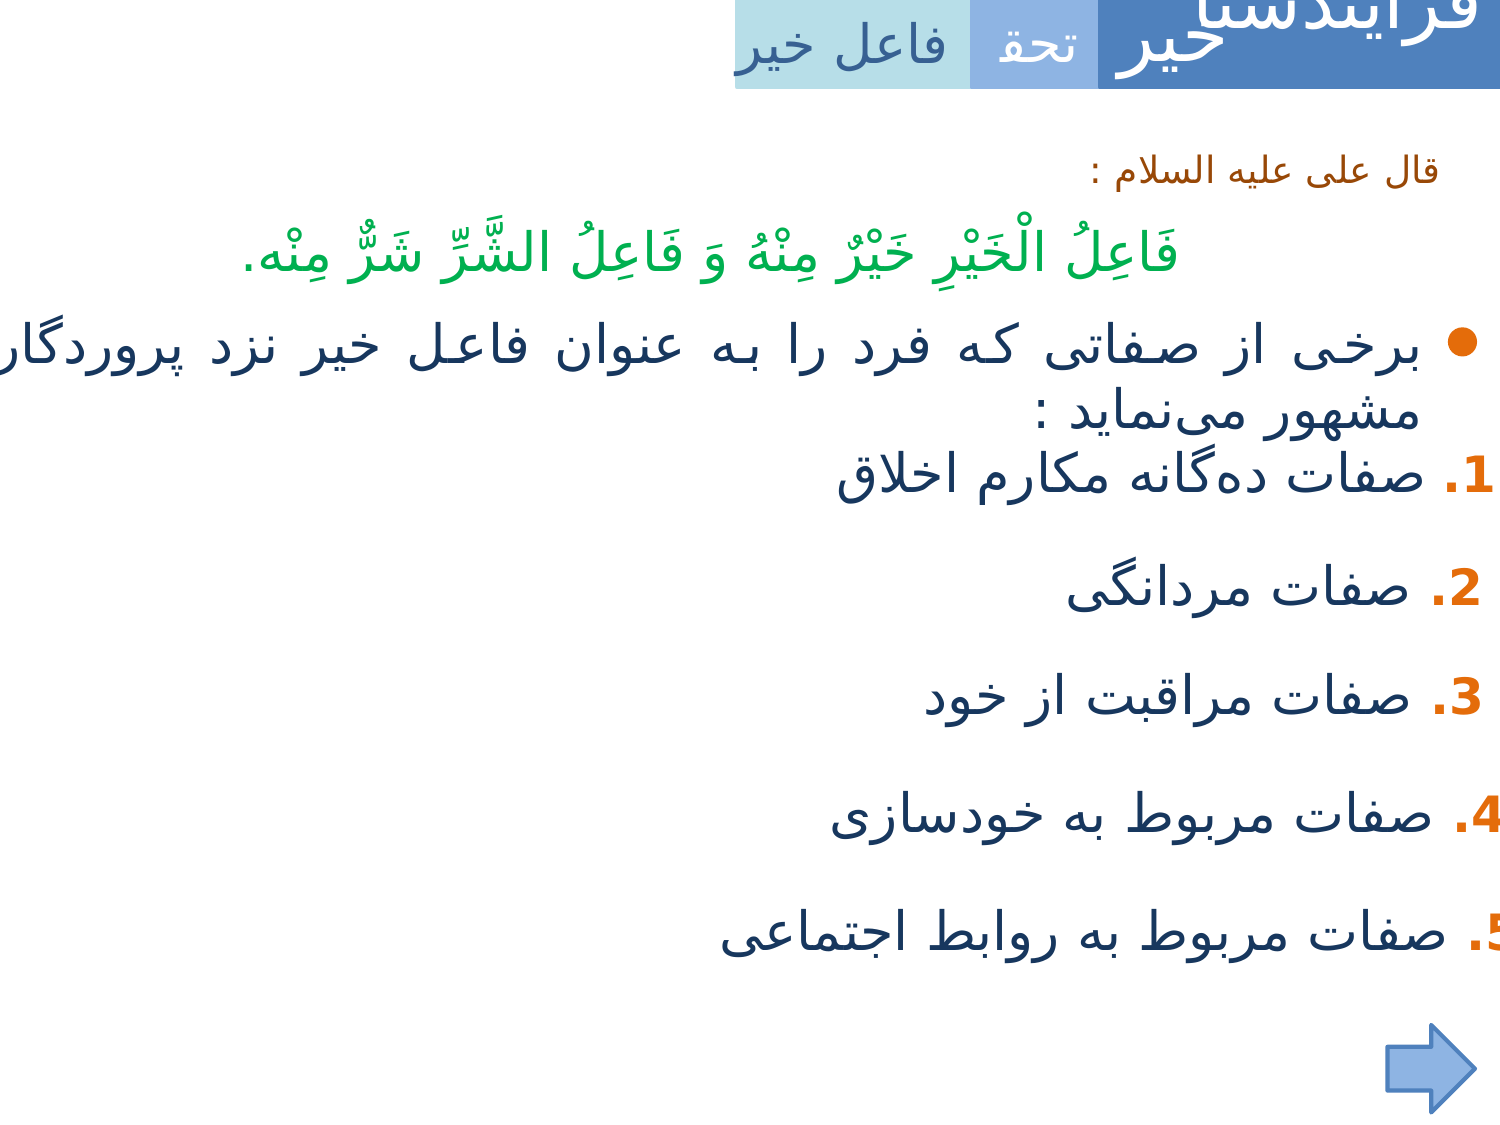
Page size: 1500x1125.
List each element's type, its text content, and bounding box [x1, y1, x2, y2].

text_box [1098, 77, 1173, 89]
text_box 4. صفات مربوط به خودسازی [797, 770, 1500, 851]
text_box 2. صفات مردانگی [1033, 543, 1498, 624]
text_box [1447, 327, 1478, 357]
text_box برخی از صفاتی که فرد را به عنوان فاعل خیر نزد پروردگار مشهور می‌نماید : [0, 302, 1438, 447]
text_box 5. صفات مربوط به روابط اجتماعی [686, 888, 1500, 969]
text_box [1385, 1023, 1478, 1115]
text_box [1094, 0, 1098, 89]
text_box 3. صفات مراقبت از خود [891, 652, 1499, 733]
text_box قال علی علیه السلام : [1075, 138, 1457, 199]
text_box خیر [1098, 0, 1249, 77]
text_box فرآیندشناسی [1173, 0, 1500, 89]
text_box [735, 82, 955, 89]
text_box فَاعِلُ‏ الْخَيْرِ خَيْرٌ مِنْهُ وَ فَاعِلُ الشَّرِّ شَرٌّ مِنْه‏. [0, 209, 1195, 290]
text_box تحقق [955, 0, 1094, 146]
text_box فاعل خیر [718, 1, 955, 82]
text_box 1. صفات ده‌گانه مکارم اخلاق [787, 430, 1500, 511]
